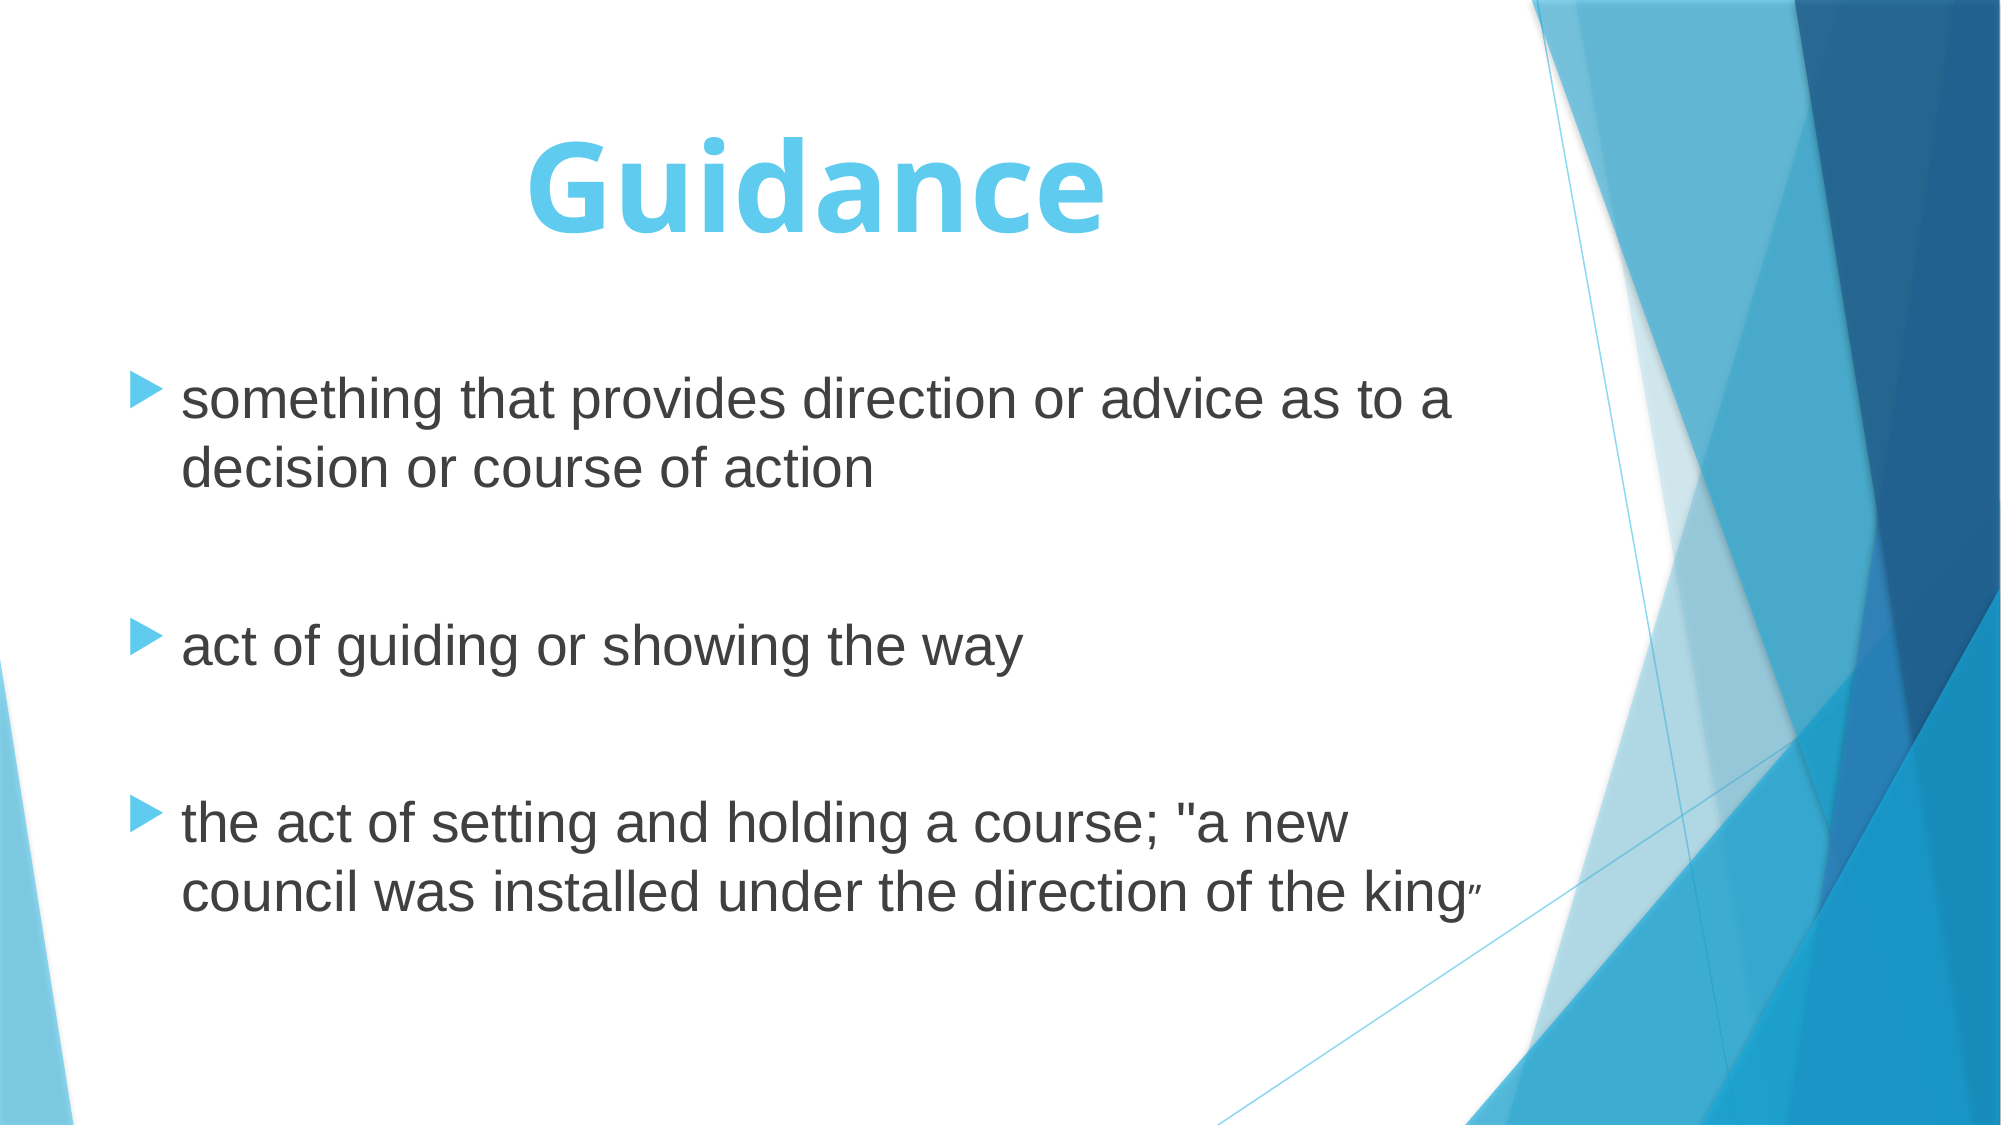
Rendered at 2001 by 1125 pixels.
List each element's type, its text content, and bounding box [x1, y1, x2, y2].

list something that provides direction or advice as to a decision or course of action act of guiding or showing the way the act of setting and holding a course; "a new council was installed under the direction of the king” [111, 354, 1522, 992]
title Guidance [111, 99, 1522, 290]
